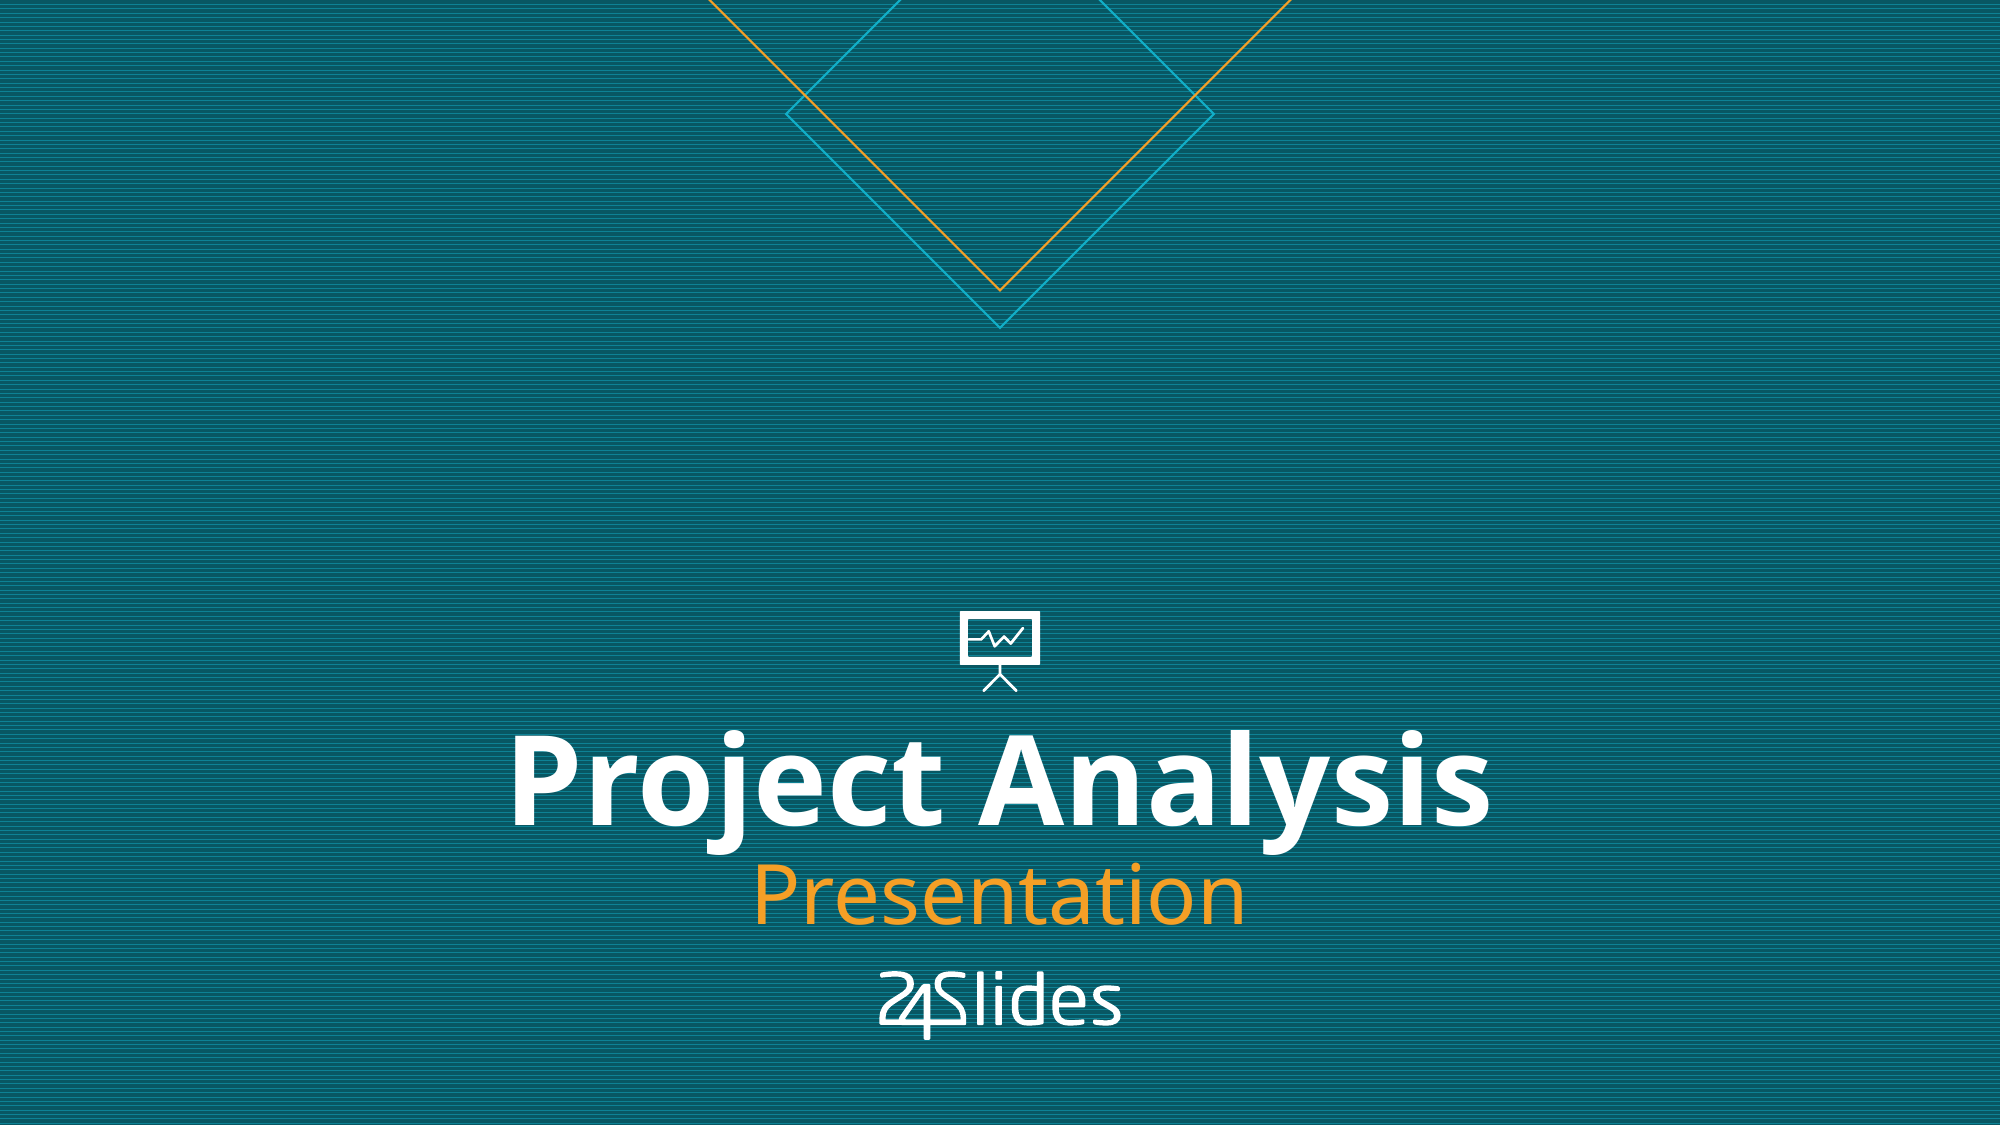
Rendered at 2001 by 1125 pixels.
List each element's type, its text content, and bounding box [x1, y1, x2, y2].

text_box [708, 0, 1292, 292]
title Project Analysis Presentation [249, 717, 1750, 943]
text_box [784, 95, 1216, 330]
picture [879, 970, 1121, 1040]
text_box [959, 611, 1041, 692]
